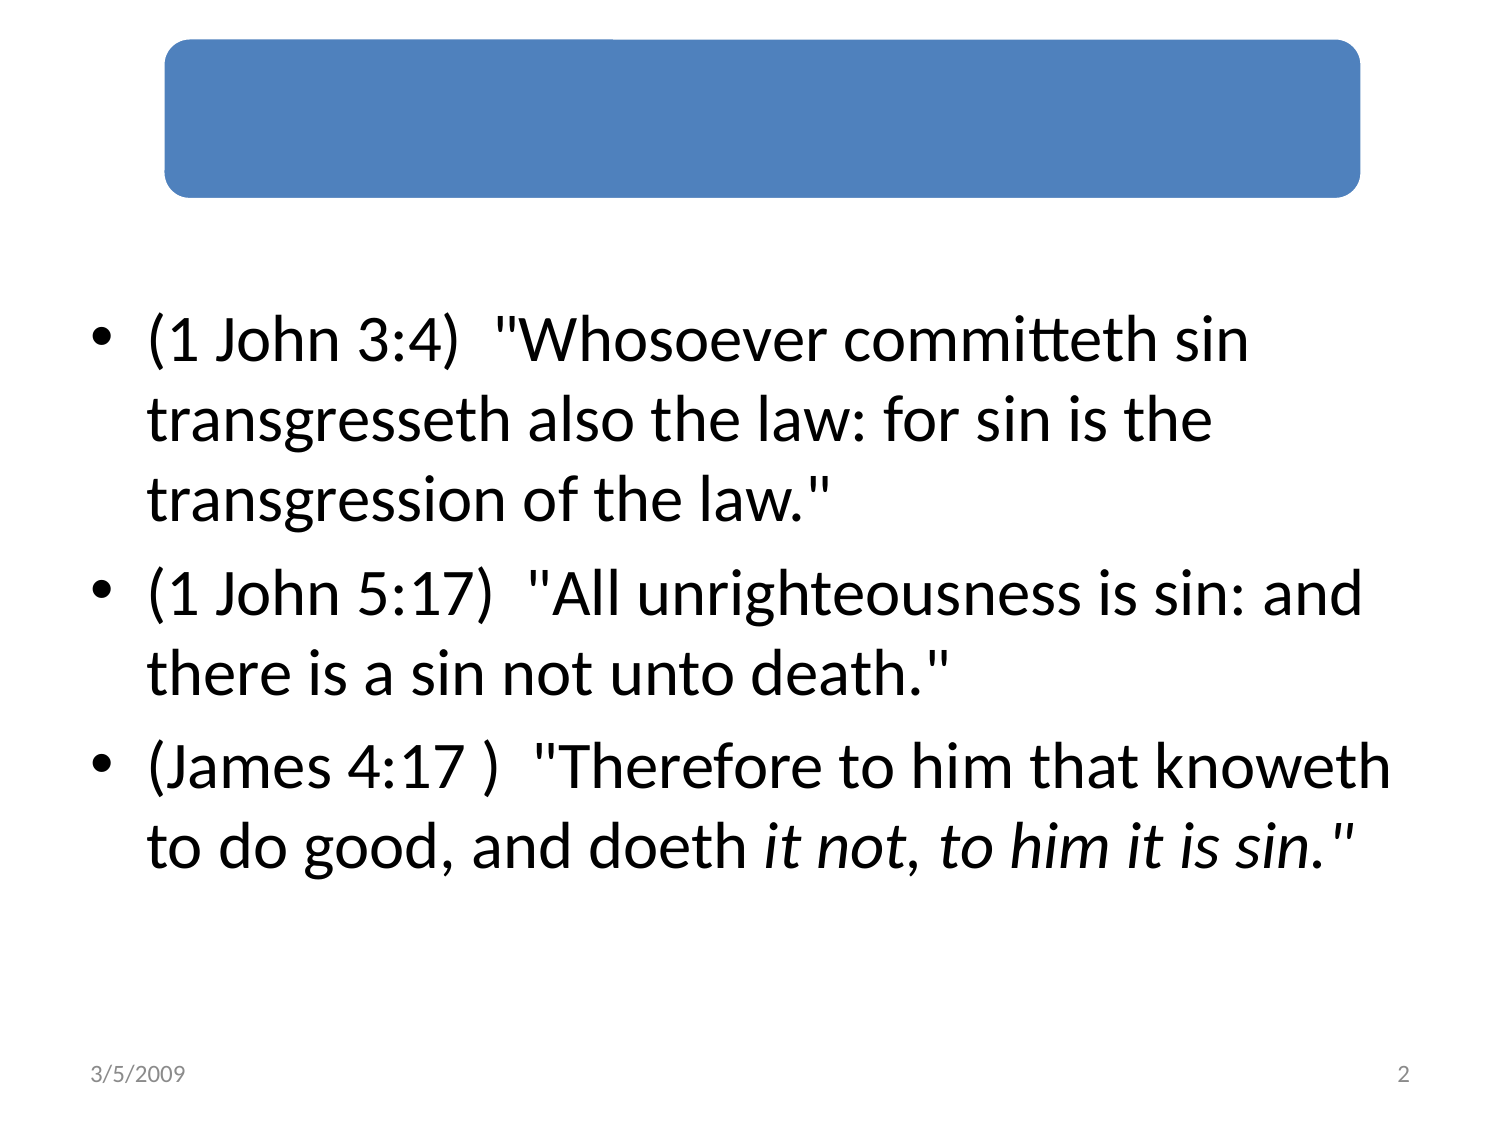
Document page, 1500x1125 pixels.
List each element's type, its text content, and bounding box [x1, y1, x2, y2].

slide_number 2 [1074, 1042, 1425, 1103]
list (1 John 3:4) "Whosoever committeth sin transgresseth also the law: for sin is the transgression of the law." (1 John 5:17) "All unrighteousness is sin: and there is a sin not unto death." (James 4:17 ) "Therefore to him that knoweth to do good, and doeth it not, to him it is sin." [75, 287, 1425, 1018]
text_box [162, 37, 1363, 201]
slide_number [75, 1042, 425, 1103]
